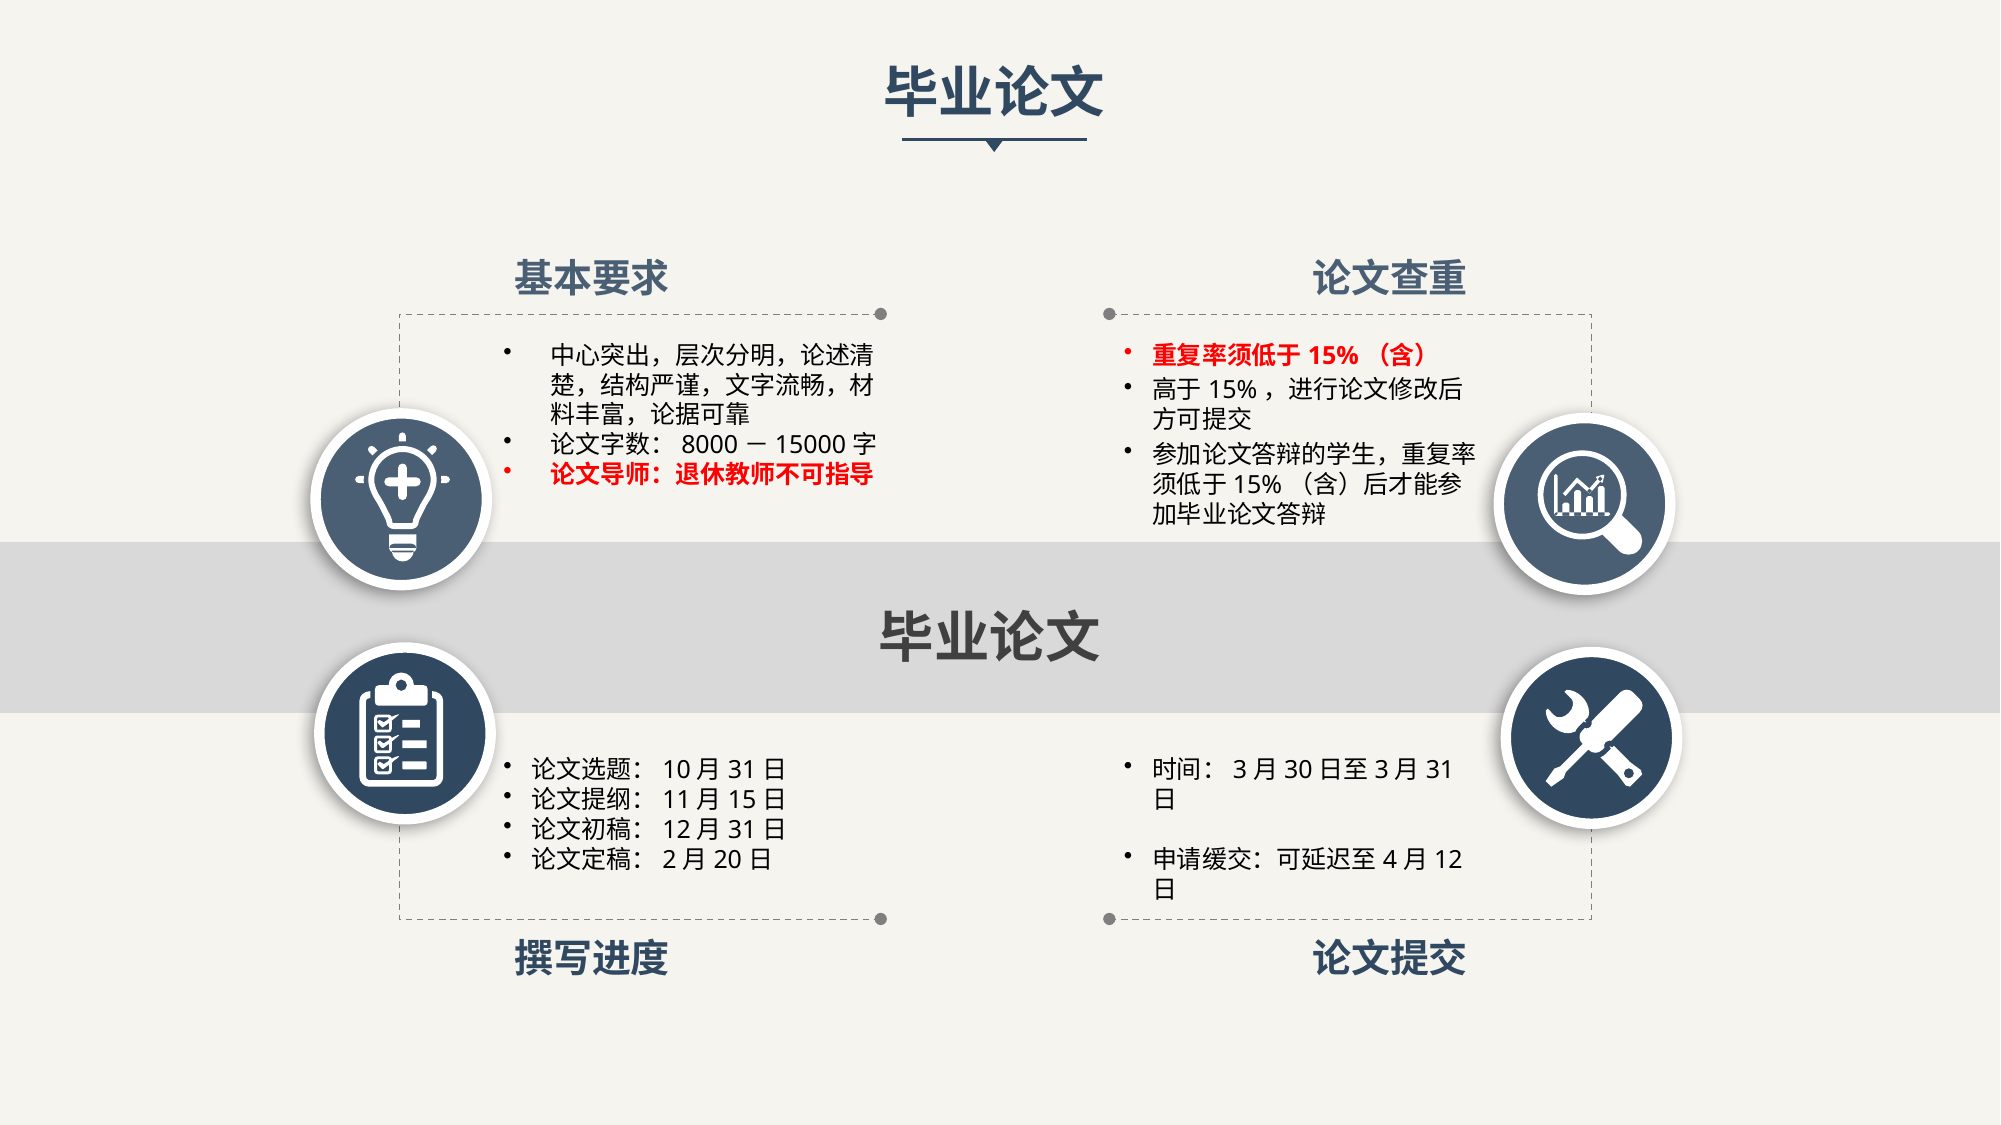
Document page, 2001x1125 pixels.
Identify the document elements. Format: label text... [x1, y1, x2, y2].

text_box 撰写进度 [501, 926, 763, 988]
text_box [315, 413, 487, 586]
text_box 论文提交 [1219, 940, 1481, 988]
text_box [1103, 912, 1110, 926]
text_box 重复率须低于15%（含） 高于15%，进行论文修改后方可提交 参加论文答辩的学生，重复率须低于15%（含）后才能参加毕业论文答辩 [1110, 332, 1496, 536]
text_box 毕业论文 [868, 49, 1121, 131]
text_box 时间：3月30日至3月31日 申请缓交：可延迟至4月12日 [1110, 746, 1496, 940]
text_box [1103, 307, 1592, 413]
text_box 中心突出，层次分明，论述清楚，结构严谨，文字流畅，材料丰富，论据可靠 论文字数：8000－15000字 论文导师：退休教师不可指导 [489, 332, 897, 496]
text_box [0, 541, 2000, 713]
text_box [1498, 418, 1671, 590]
text_box [1496, 824, 1592, 920]
text_box 论文查重 [1219, 246, 1481, 307]
text_box [398, 822, 887, 926]
text_box 论文选题：10月31日 论文提纲：11月15日 论文初稿：12月31日 论文定稿：2月20日 [489, 746, 875, 881]
text_box [398, 307, 887, 413]
text_box 基本要求 [501, 246, 763, 307]
text_box 毕业论文 [865, 595, 1115, 676]
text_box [1505, 651, 1678, 824]
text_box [319, 647, 491, 820]
